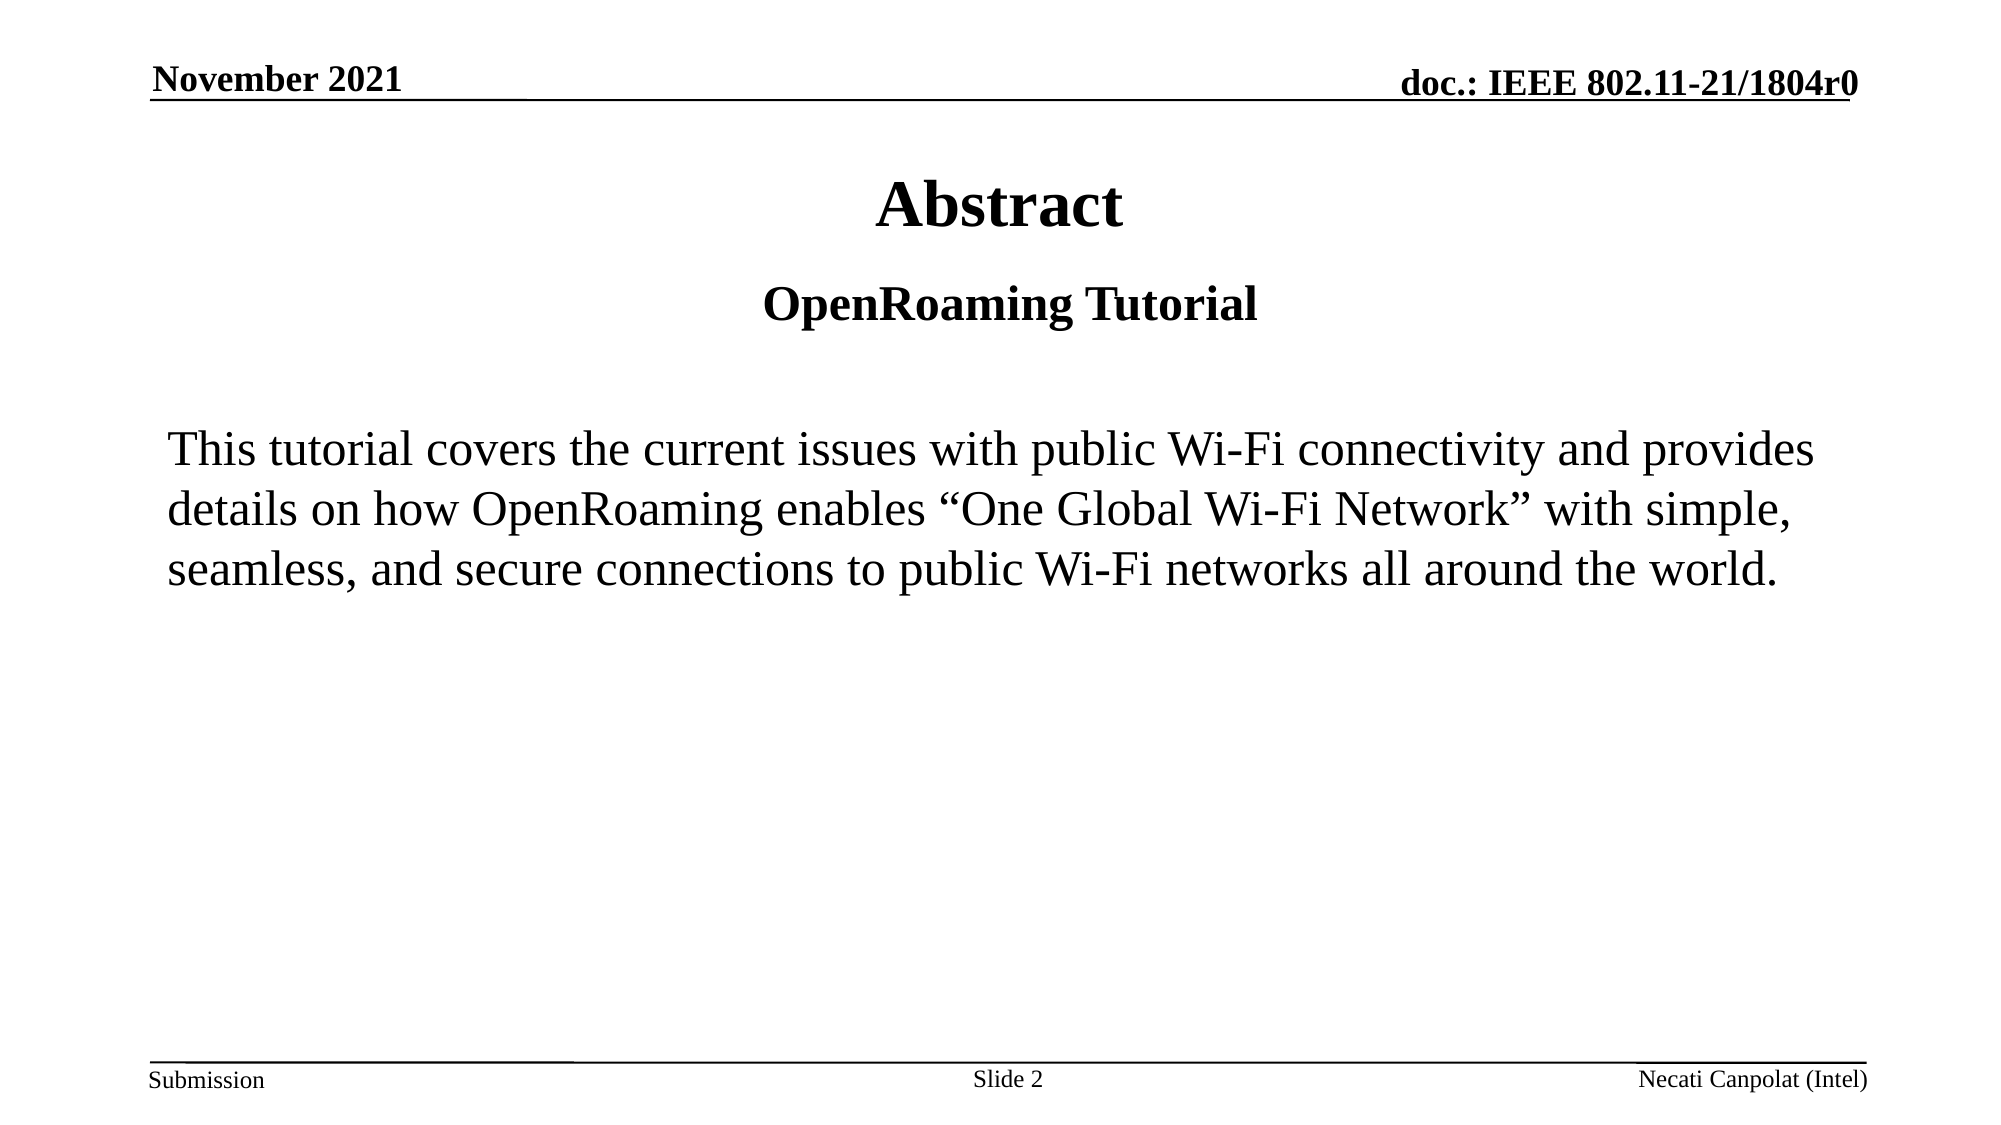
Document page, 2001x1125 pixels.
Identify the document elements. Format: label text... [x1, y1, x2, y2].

title Abstract [149, 112, 1850, 288]
slide_number Slide 2 [950, 1061, 1067, 1123]
list OpenRoaming Tutorial This tutorial covers the current issues with public Wi-Fi connectivity and provides details on how OpenRoaming enables “One Global Wi-Fi Network” with simple, seamless, and secure connections to public Wi-Fi networks all around the world. [152, 262, 1869, 1013]
footer Necati Canpolat (Intel) [1171, 1061, 1869, 1093]
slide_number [152, 54, 563, 100]
